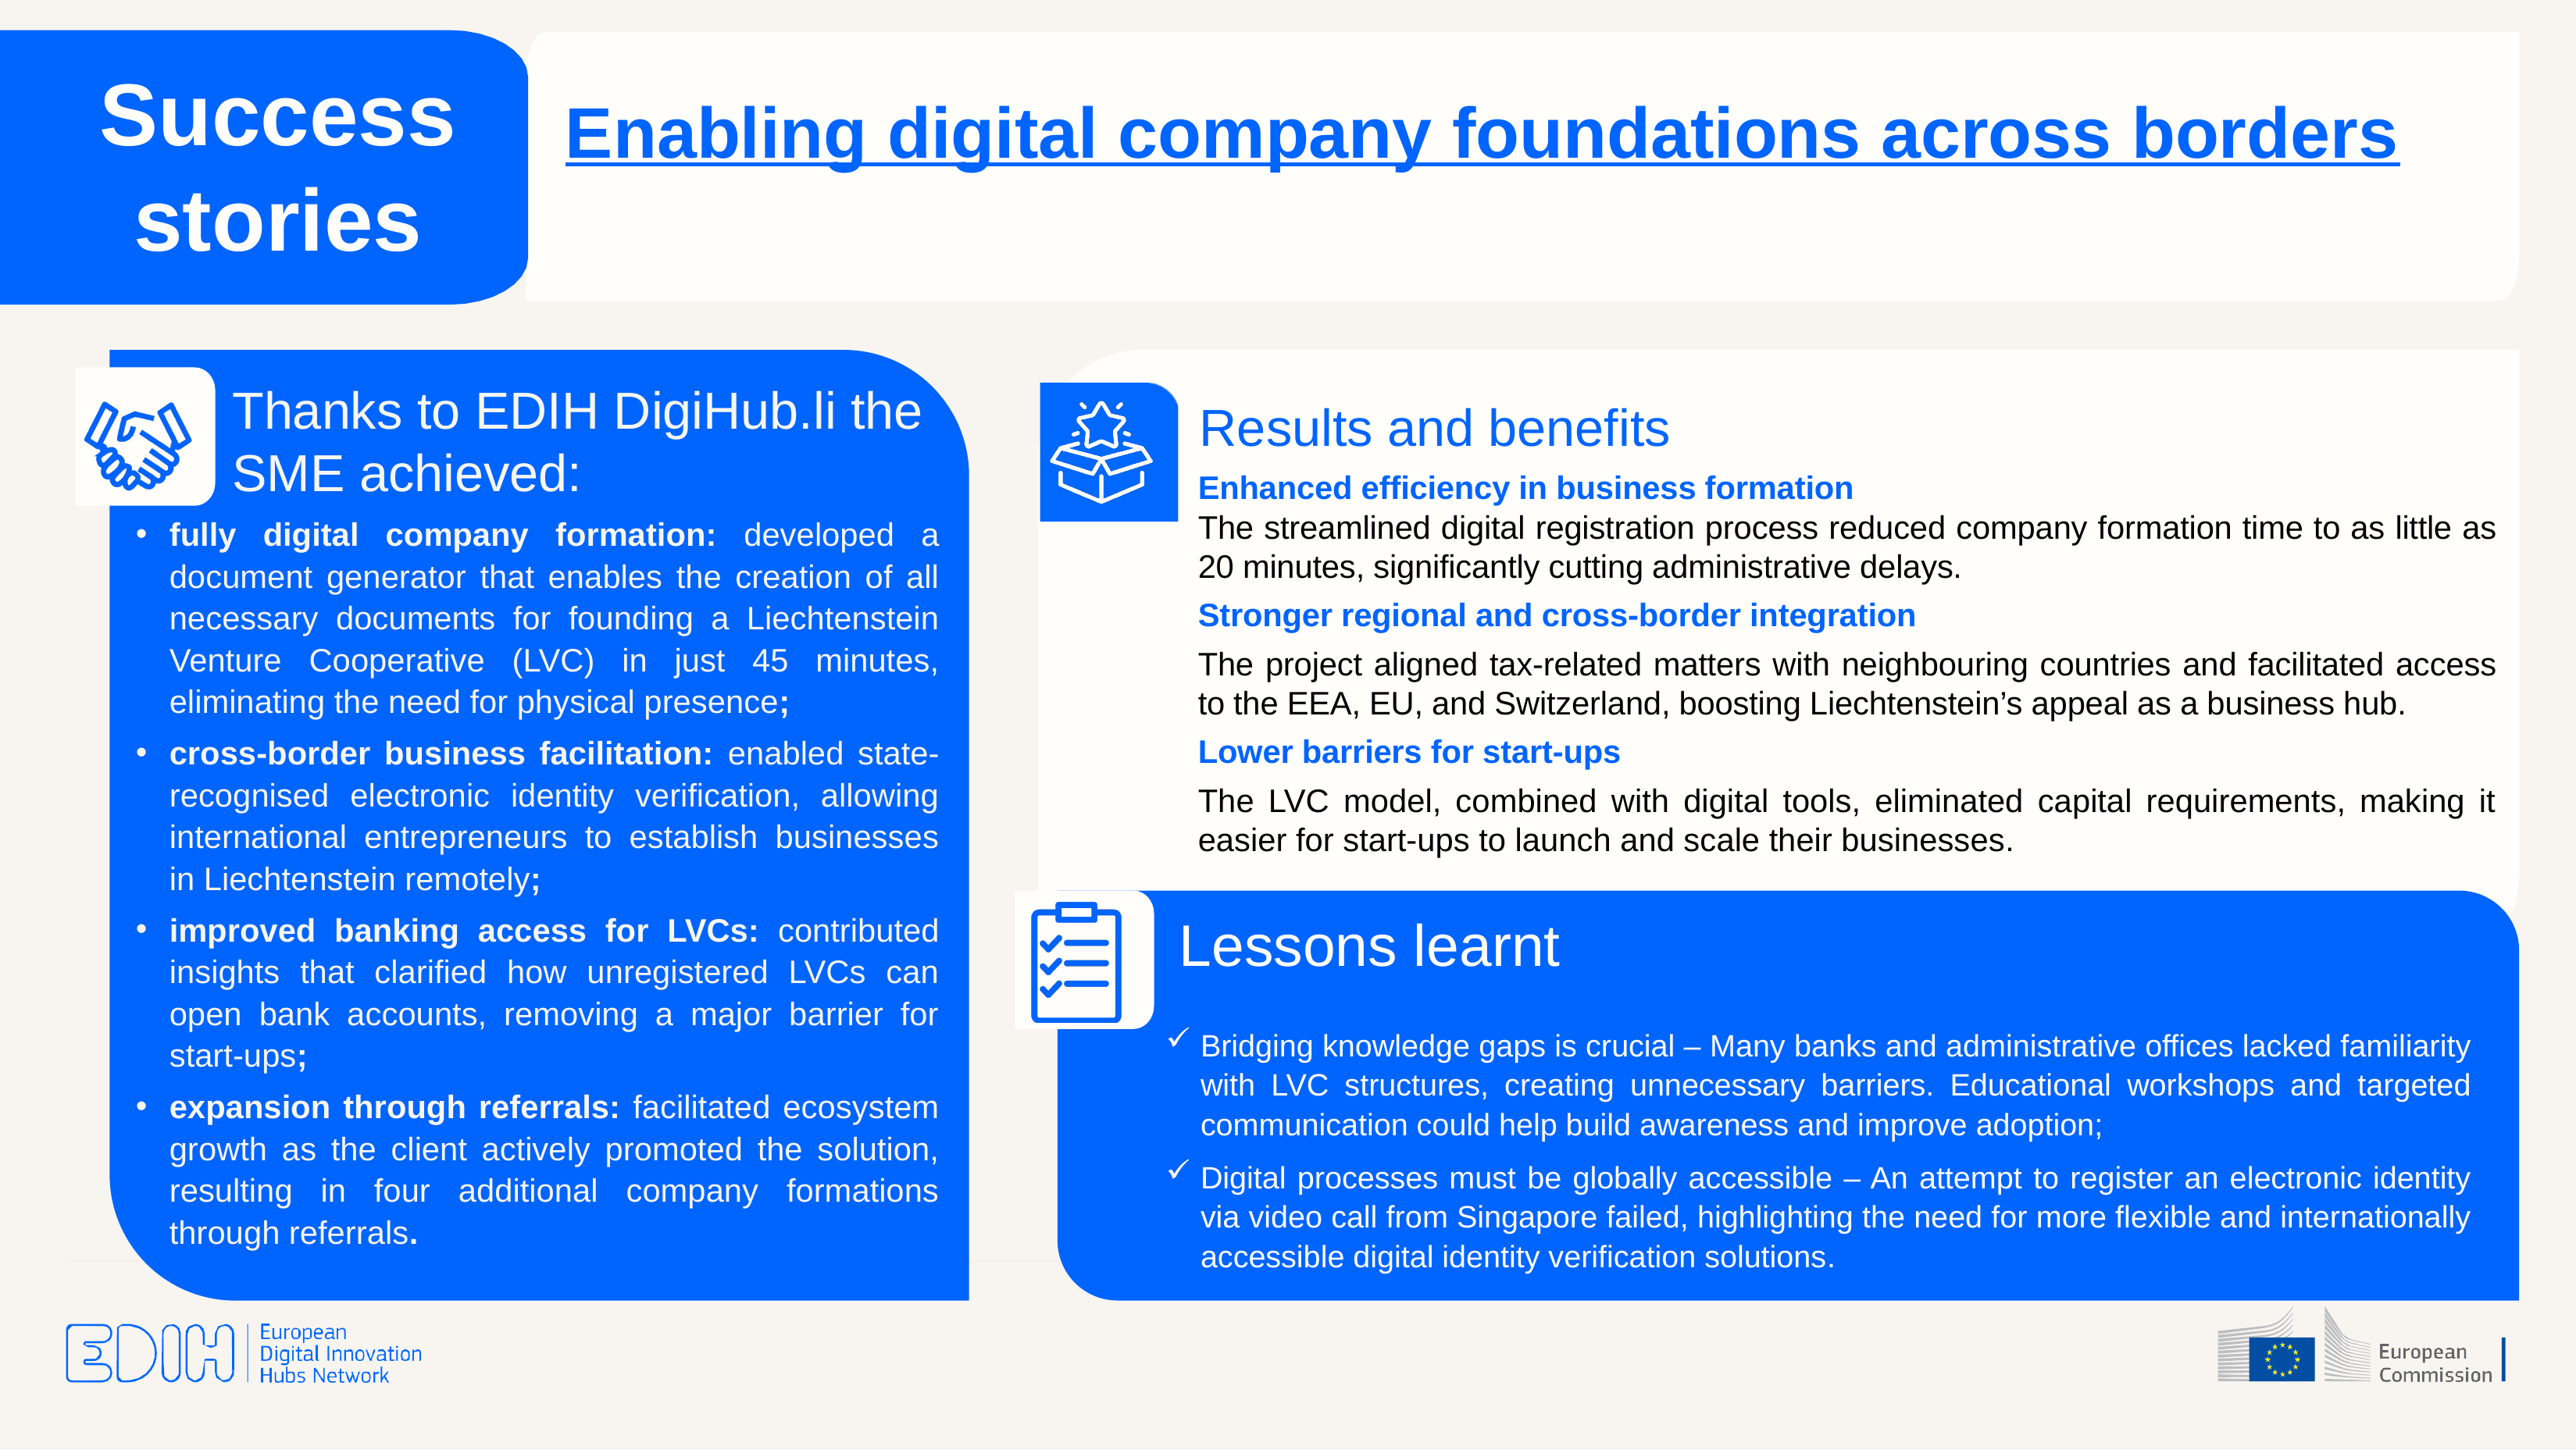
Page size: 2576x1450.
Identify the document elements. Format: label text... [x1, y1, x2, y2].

text_box Bridging knowledge gaps is crucial – Many banks and administrative offices lacked familiarity with LVC structures, creating unnecessary barriers. Educational workshops and targeted communication could help build awareness and improve adoption; Digital processes must be globally accessible – An attempt to register an electronic identity via video call from Singapore failed, highlighting the need for more flexible and internationally accessible digital identity verification solutions. [1154, 1021, 2473, 1274]
text_box Enhanced efficiency in business formation The streamlined digital registration process reduced company formation time to as little as 20 minutes, significantly cutting administrative delays. Stronger regional and cross-border integration The project aligned tax-related matters with neighbouring countries and facilitated access to the EEA, EU, and Switzerland, boosting Liechtenstein’s appeal as a business hub. Lower barriers for start-ups The LVC model, combined with digital tools, eliminated capital requirements, making it easier for start-ups to launch and scale their businesses. [1197, 465, 2496, 858]
text_box Thanks to EDIH DigiHub.li the SME achieved:: [230, 375, 940, 502]
picture [2380, 1344, 2492, 1382]
text_box Lessons learnt [1177, 906, 2106, 978]
text_box [76, 367, 216, 506]
picture [261, 1324, 421, 1383]
picture [80, 387, 195, 504]
text_box Success stories [28, 56, 526, 269]
text_box [1055, 889, 2521, 1302]
picture [1016, 901, 1137, 1024]
text_box fully digital company formation: developed a document generator that enables the creation of all necessary documents for founding a Liechtenstein Venture Cooperative (LVC) in just 45 minutes, eliminating the need for physical presence; cross-border business facilitation: enabled state-recognised electronic identity verification, allowing international entrepreneurs to establish businesses in Liechtenstein remotely; improved banking access for LVCs: contributed insights that clarified how unregistered LVCs can open bank accounts, removing a major barrier for start-ups; expansion through referrals: facilitated ecosystem growth as the client actively promoted the solution, resulting in four additional company formations through referrals. [135, 510, 940, 1251]
text_box [526, 32, 2520, 301]
text_box Enabling digital company foundations across borders [554, 80, 2469, 179]
text_box [108, 347, 971, 1302]
text_box [1014, 890, 1154, 1029]
picture [1040, 383, 1179, 522]
picture [2264, 1341, 2300, 1377]
text_box [0, 32, 523, 303]
text_box [1036, 347, 2521, 917]
text_box Results and benefits [1197, 393, 2576, 458]
